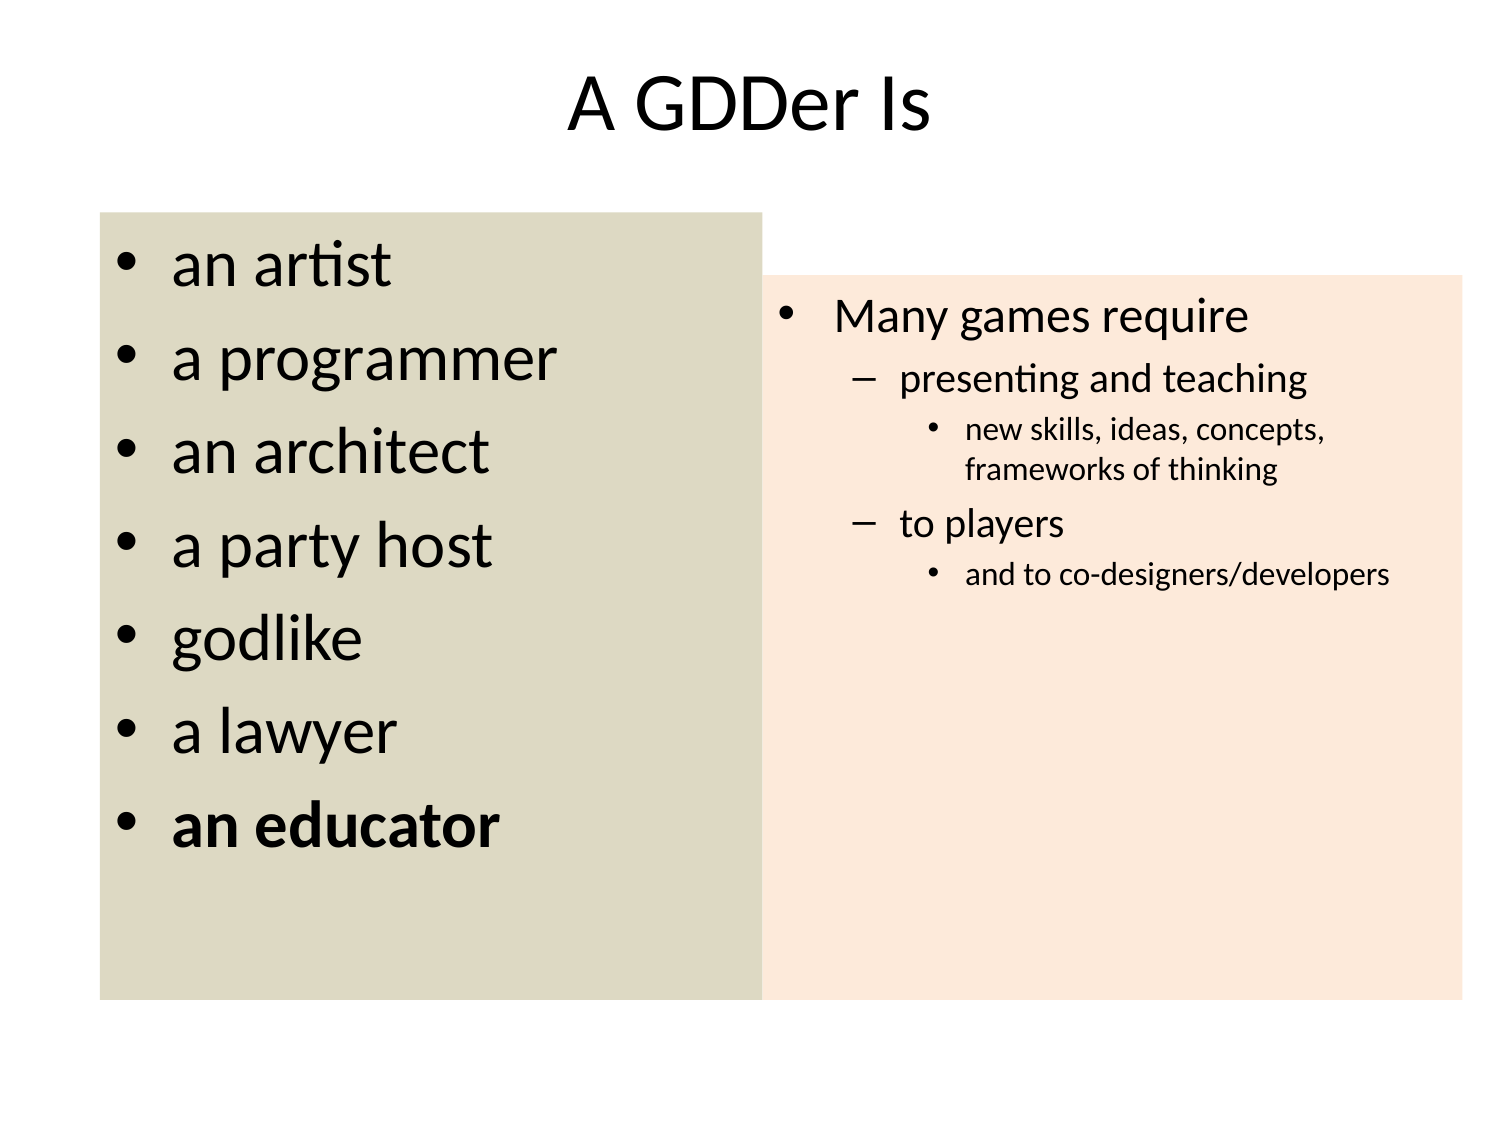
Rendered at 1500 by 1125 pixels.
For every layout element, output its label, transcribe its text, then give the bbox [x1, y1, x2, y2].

title A GDDer Is [75, 45, 1425, 150]
text_box an artist a programmer an architect a party host godlike a lawyer an educator [99, 212, 763, 1000]
list Many games require presenting and teaching new skills, ideas, concepts, frameworks of thinking to players and to co-designers/developers [763, 275, 1463, 1000]
